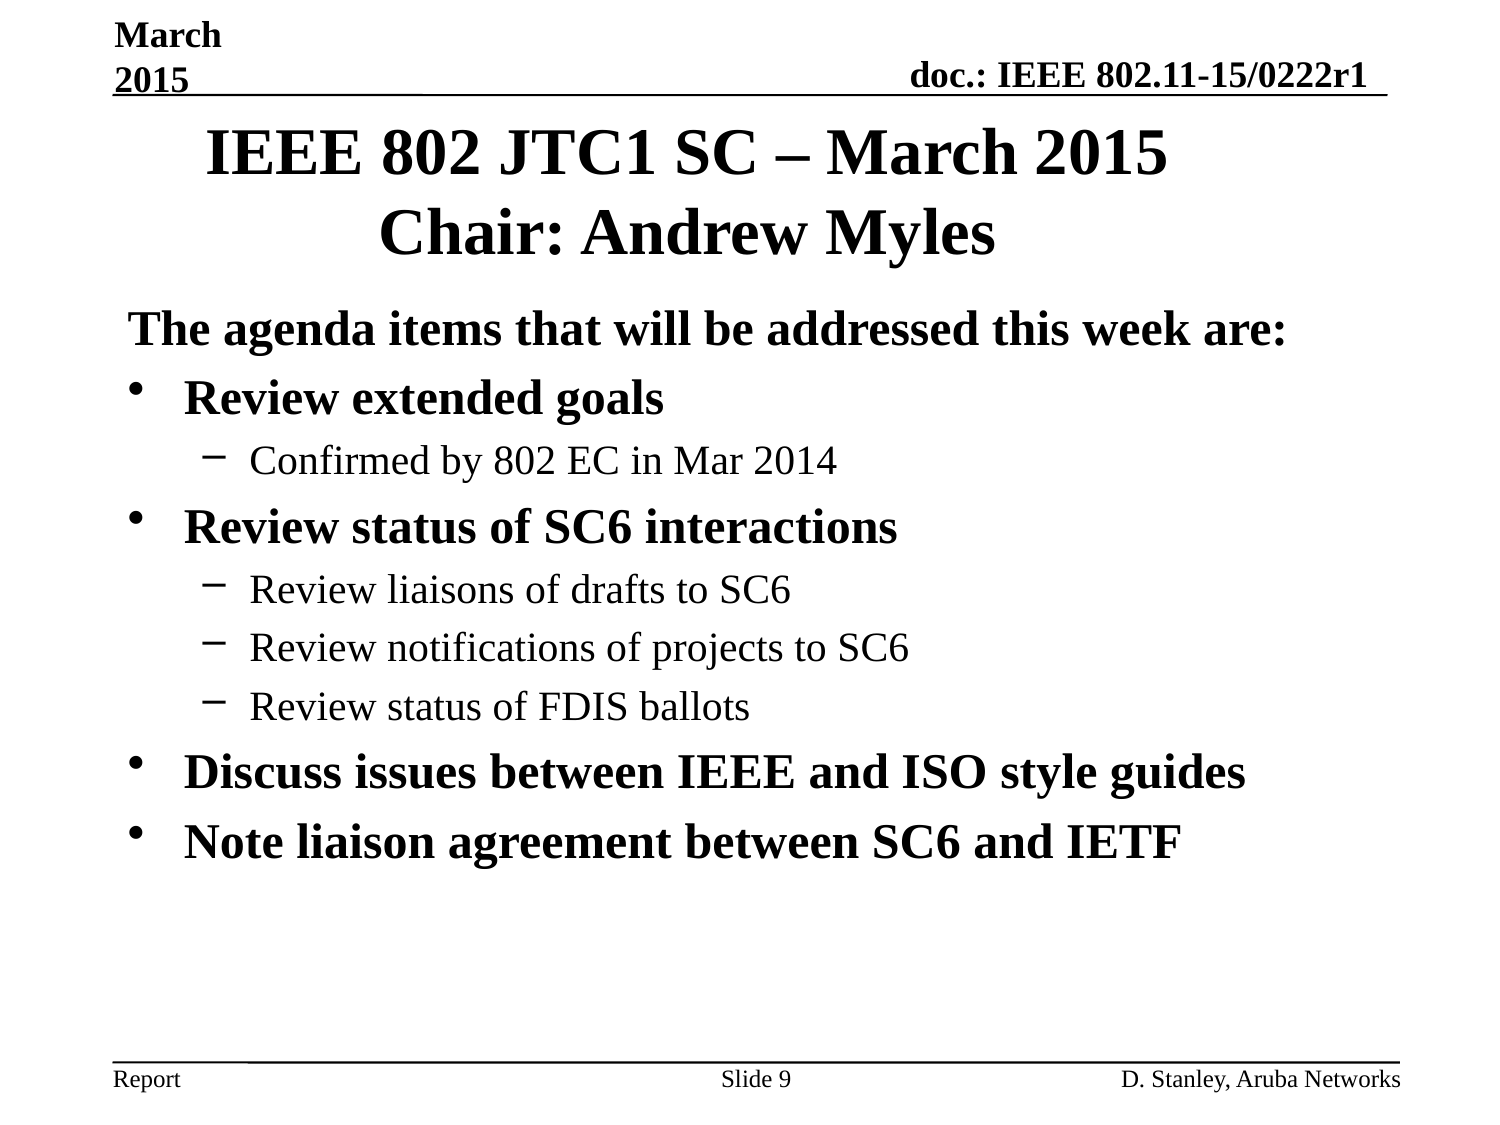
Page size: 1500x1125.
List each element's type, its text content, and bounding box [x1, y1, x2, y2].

list The agenda items that will be addressed this week are: Review extended goals Confirmed by 802 EC in Mar 2014 Review status of SC6 interactions Review liaisons of drafts to SC6 Review notifications of projects to SC6 Review status of FDIS ballots Discuss issues between IEEE and ISO style guides Note liaison agreement between SC6 and IETF [112, 287, 1500, 1000]
footer D. Stanley, Aruba Networks [1034, 1062, 1402, 1093]
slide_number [114, 54, 274, 99]
title IEEE 802 JTC1 SC – March 2015 Chair: Andrew Myles [50, 99, 1325, 275]
slide_number Slide 9 [720, 1062, 792, 1093]
